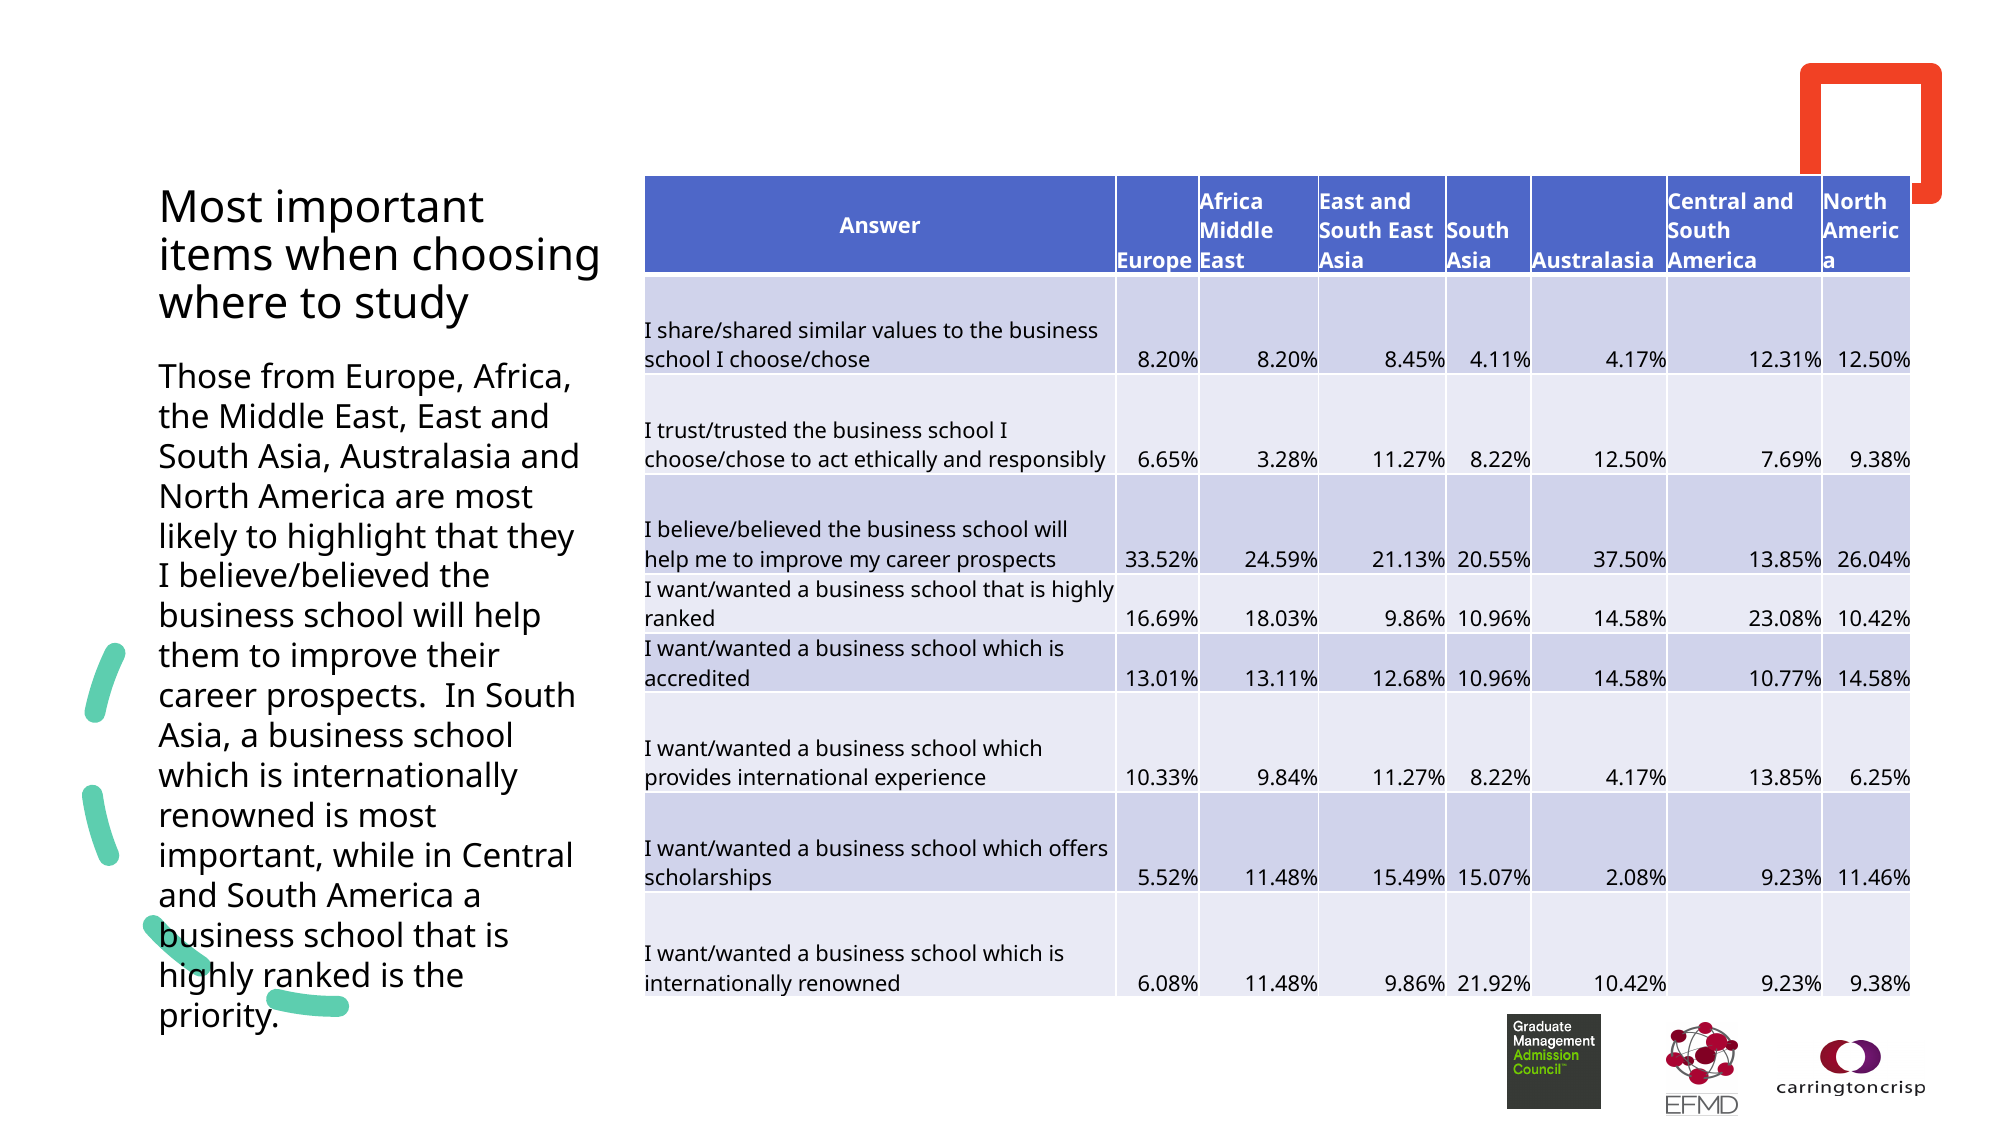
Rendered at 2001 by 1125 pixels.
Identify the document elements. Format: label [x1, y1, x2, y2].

table_cell [1117, 893, 1198, 996]
table_cell [1823, 375, 1910, 473]
table_cell [1532, 634, 1666, 691]
table_cell [1668, 475, 1821, 573]
table_cell [645, 277, 1115, 373]
table_cell [1319, 634, 1445, 691]
table_cell [1823, 634, 1910, 691]
table_cell [1532, 375, 1666, 473]
table_cell [1532, 575, 1666, 632]
table_cell [1117, 277, 1198, 373]
table_cell [1319, 475, 1445, 573]
table_cell [1319, 277, 1445, 373]
table_cell [1117, 575, 1198, 632]
table_cell [1823, 693, 1910, 791]
table_header [1319, 176, 1445, 272]
table_cell [1668, 277, 1821, 373]
table_cell [1447, 634, 1530, 691]
table_header [1117, 176, 1198, 272]
picture [1777, 1040, 1925, 1096]
table_cell [1200, 375, 1318, 473]
table_cell [1117, 475, 1198, 573]
table_header [1668, 176, 1821, 272]
table_cell [1447, 793, 1530, 891]
table_cell [1117, 793, 1198, 891]
table_cell [645, 475, 1115, 573]
table_cell [1532, 793, 1666, 891]
table_header [1447, 176, 1530, 272]
table_cell [1117, 693, 1198, 791]
table_cell [1668, 575, 1821, 632]
table_cell [1447, 475, 1530, 573]
table_cell [1532, 693, 1666, 791]
table_cell [645, 893, 1115, 996]
table_cell [1823, 277, 1910, 373]
table_header [1823, 176, 1910, 272]
table_cell [1319, 575, 1445, 632]
table_header [645, 176, 1115, 272]
table_cell [1823, 475, 1910, 573]
table_cell [1200, 634, 1318, 691]
table_cell [645, 634, 1115, 691]
table_cell [1823, 793, 1910, 891]
table_cell [1200, 277, 1318, 373]
table_cell [1668, 375, 1821, 473]
table_header [1200, 176, 1318, 272]
table_cell [1447, 277, 1530, 373]
title [143, 177, 621, 352]
table_cell [1668, 693, 1821, 791]
table_cell [1532, 475, 1666, 573]
table_cell [1117, 634, 1198, 691]
table_cell [1319, 375, 1445, 473]
picture [1507, 1014, 1601, 1109]
table_cell [645, 793, 1115, 891]
text_box [0, 0, 2000, 1125]
table_cell [1668, 793, 1821, 891]
table_cell [1117, 375, 1198, 473]
table_cell [1200, 893, 1318, 996]
table_cell [645, 693, 1115, 791]
table_cell [1532, 893, 1666, 996]
table_cell [1319, 893, 1445, 996]
table_cell [1319, 693, 1445, 791]
table_cell [645, 575, 1115, 632]
table_cell [1200, 793, 1318, 891]
table_cell [1447, 575, 1530, 632]
table_cell [1447, 375, 1530, 473]
table_cell [1200, 475, 1318, 573]
table_cell [1668, 893, 1821, 996]
picture [1666, 1022, 1738, 1116]
table_header [1532, 176, 1666, 272]
table_cell [1447, 693, 1530, 791]
table_cell [1319, 793, 1445, 891]
table_cell [1532, 277, 1666, 373]
table_cell [1823, 575, 1910, 632]
table_cell [1200, 575, 1318, 632]
table_cell [1447, 893, 1530, 996]
table_cell [1200, 693, 1318, 791]
table_cell [645, 375, 1115, 473]
table_cell [1668, 634, 1821, 691]
table_cell [1823, 893, 1910, 996]
